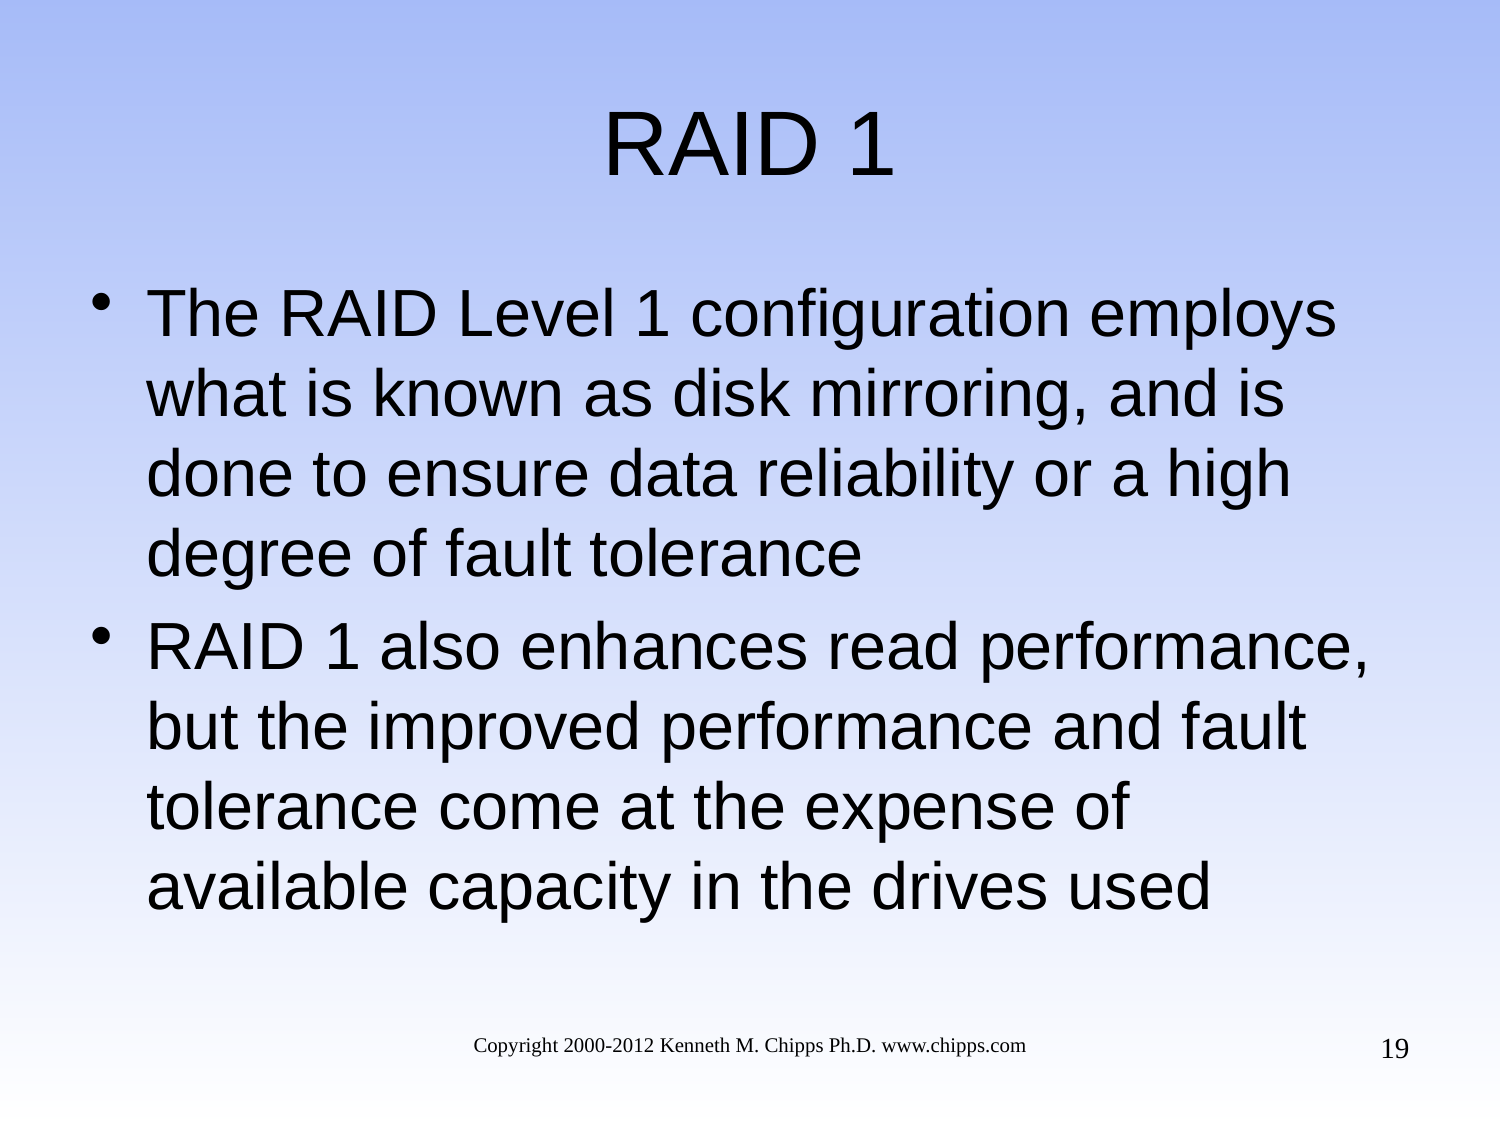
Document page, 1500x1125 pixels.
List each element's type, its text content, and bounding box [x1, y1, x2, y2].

slide_number 19 [1074, 1021, 1426, 1101]
list The RAID Level 1 configuration employs what is known as disk mirroring, and is done to ensure data reliability or a high degree of fault tolerance RAID 1 also enhances read performance, but the improved performance and fault tolerance come at the expense of available capacity in the drives used [74, 262, 1426, 1006]
title RAID 1 [74, 44, 1426, 233]
footer Copyright 2000-2012 Kenneth M. Chipps Ph.D. www.chipps.com [449, 1024, 1051, 1103]
